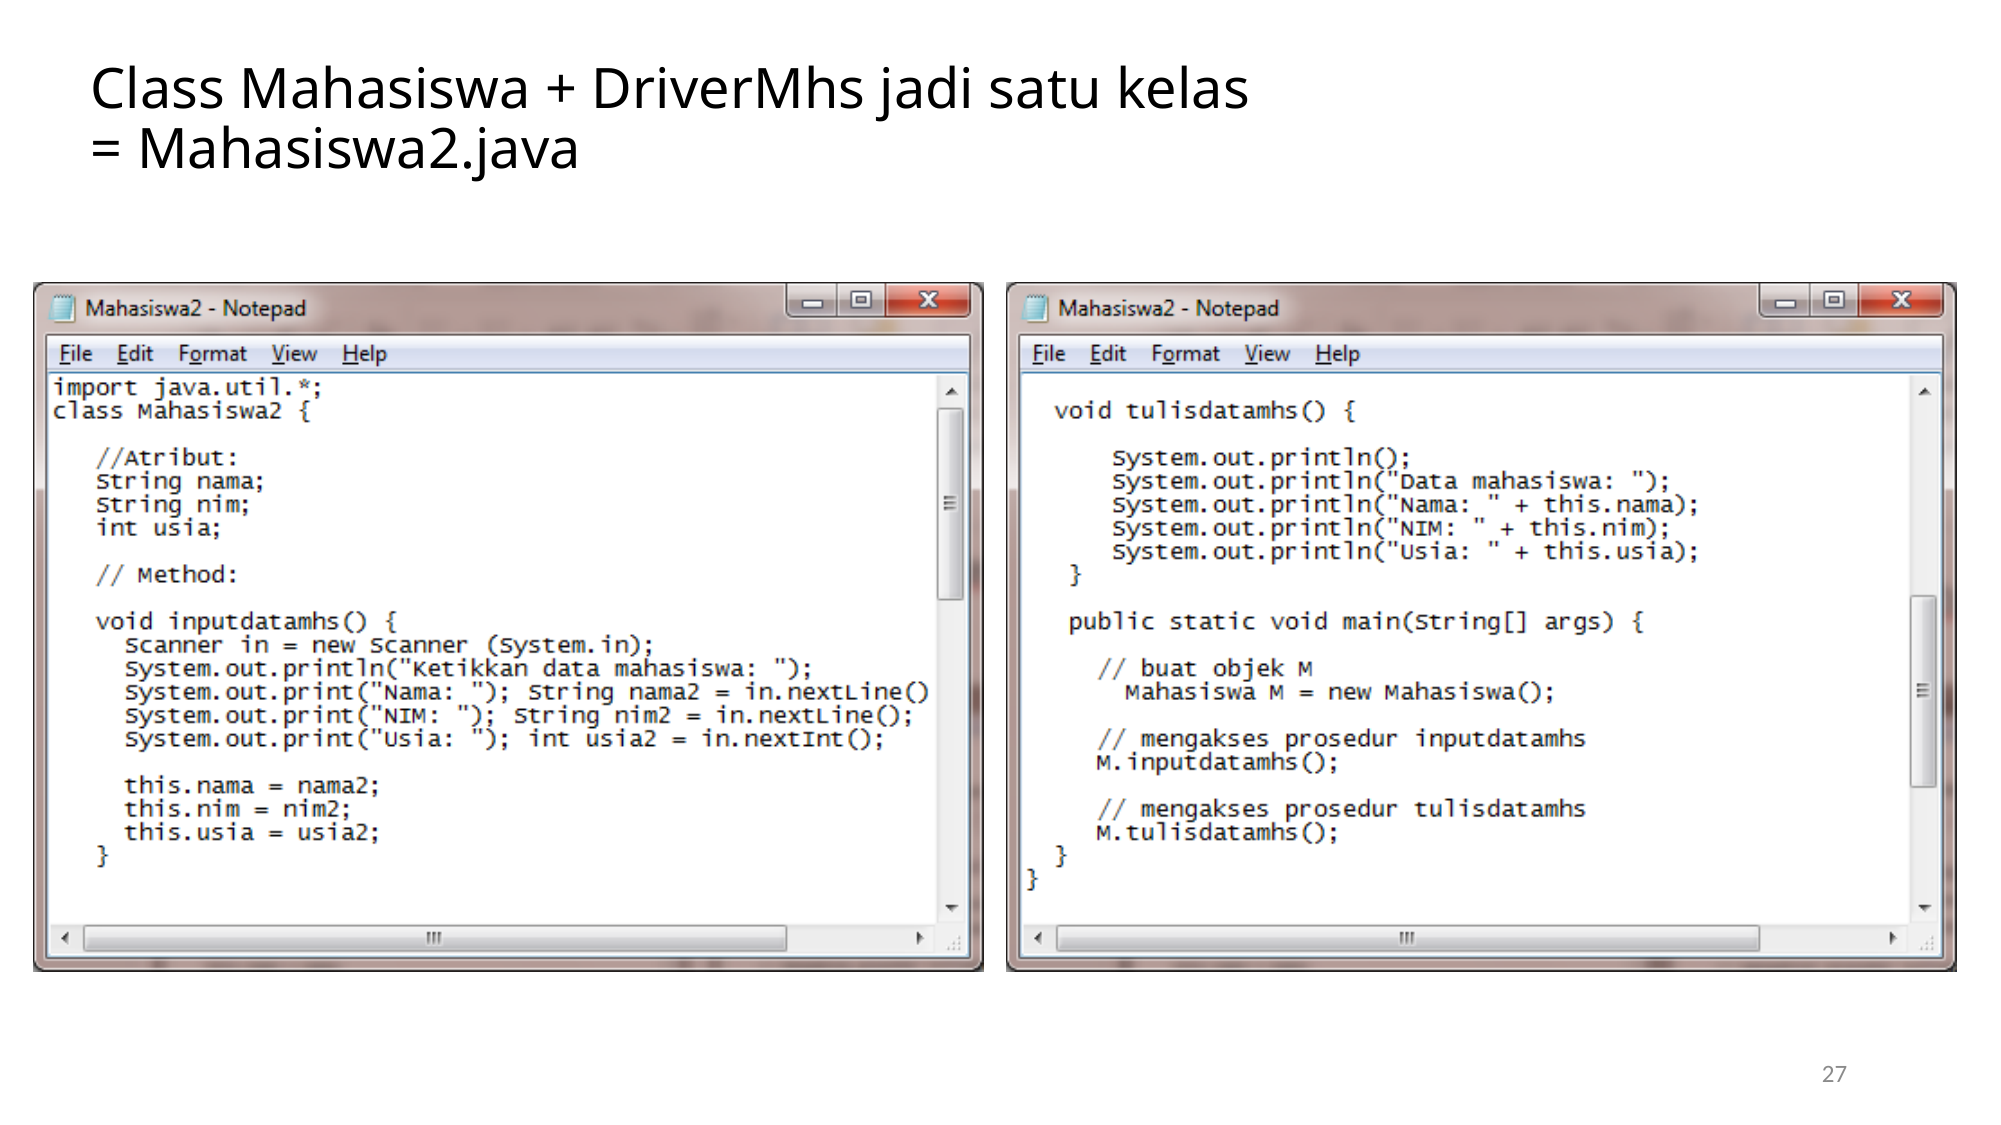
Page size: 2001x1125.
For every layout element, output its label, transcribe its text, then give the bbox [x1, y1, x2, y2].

picture [33, 282, 984, 972]
picture [1006, 282, 1957, 972]
slide_number 27 [1412, 1042, 1863, 1103]
title Class Mahasiswa + DriverMhs jadi satu kelas = Mahasiswa2.java [75, 52, 1801, 189]
